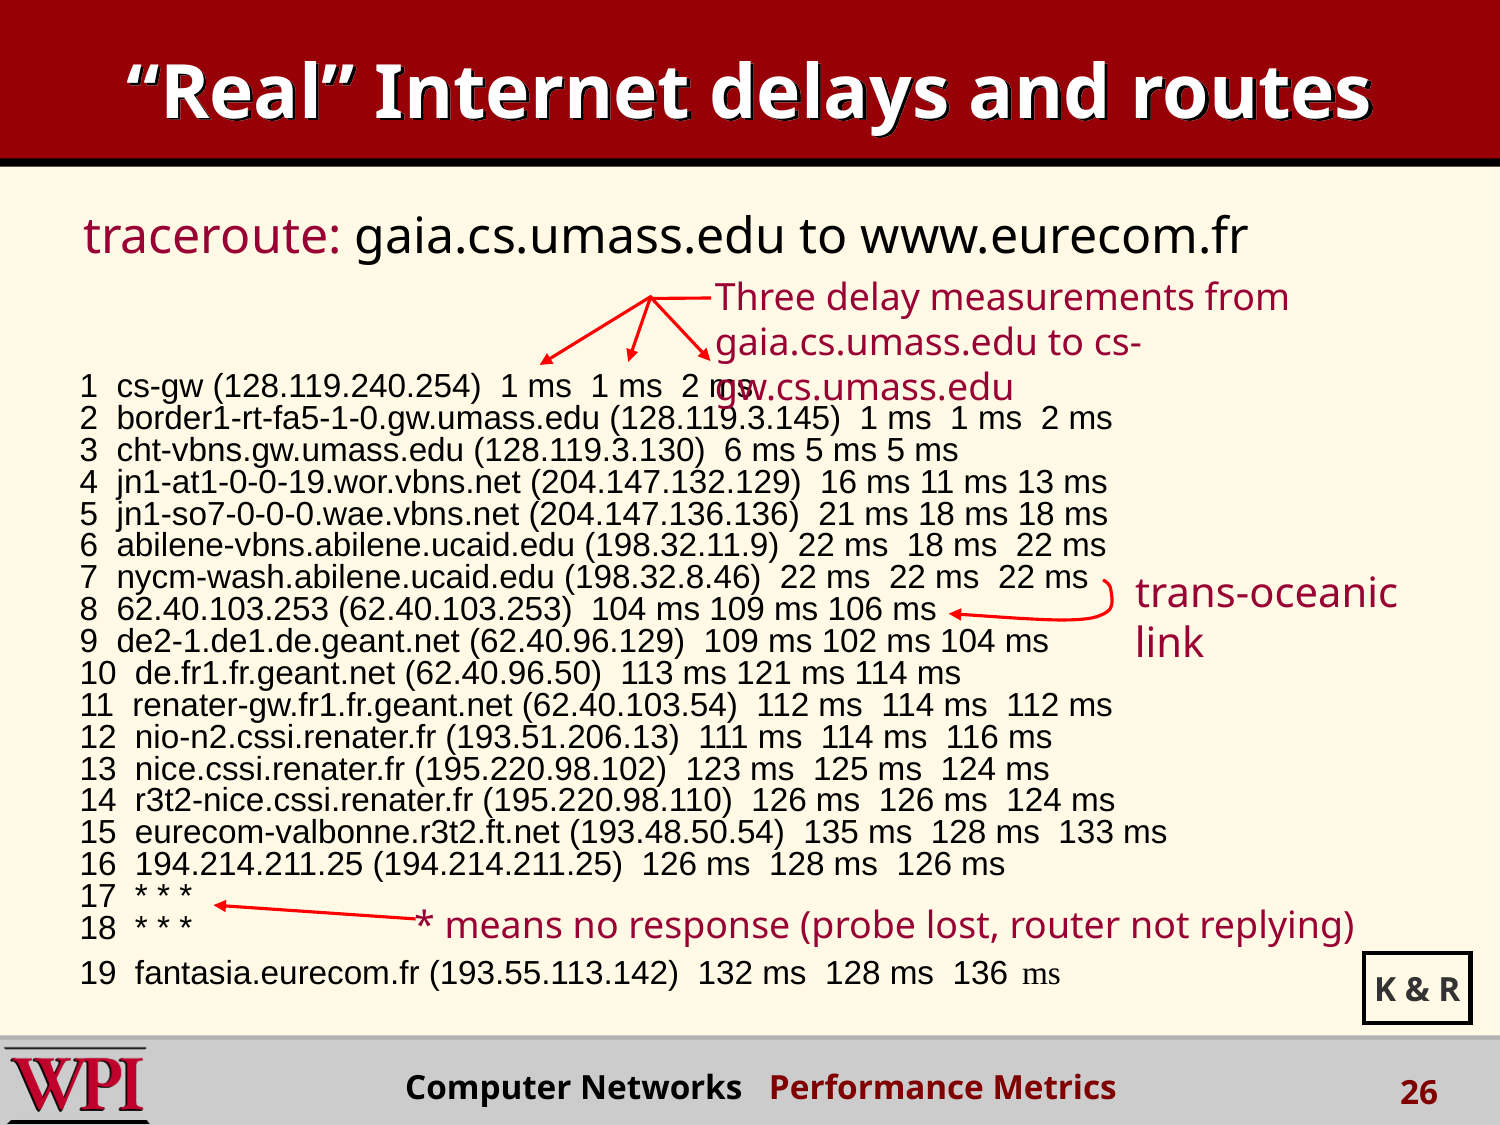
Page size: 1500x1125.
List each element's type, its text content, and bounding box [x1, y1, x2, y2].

text_box traceroute: gaia.cs.umass.edu to www.eurecom.fr [68, 196, 1413, 271]
text_box Three delay measurements from gaia.cs.umass.edu to cs-gw.cs.umass.edu [700, 266, 1450, 416]
text_box 1 cs-gw (128.119.240.254) 1 ms 1 ms 2 ms 2 border1-rt-fa5-1-0.gw.umass.edu (128.119.3.145) 1 ms 1 ms 2 ms 3 cht-vbns.gw.umass.edu (128.119.3.130) 6 ms 5 ms 5 ms 4 jn1-at1-0-0-19.wor.vbns.net (204.147.132.129) 16 ms 11 ms 13 ms 5 jn1-so7-0-0-0.wae.vbns.net (204.147.136.136) 21 ms 18 ms 18 ms 6 abilene-vbns.abilene.ucaid.edu (198.32.11.9) 22 ms 18 ms 22 ms 7 nycm-wash.abilene.ucaid.edu (198.32.8.46) 22 ms 22 ms 22 ms 8 62.40.103.253 (62.40.103.253) 104 ms 109 ms 106 ms 9 de2-1.de1.de.geant.net (62.40.96.129) 109 ms 102 ms 104 ms 10 de.fr1.fr.geant.net (62.40.96.50) 113 ms 121 ms 114 ms 11 renater-gw.fr1.fr.geant.net (62.40.103.54) 112 ms 114 ms 112 ms 12 nio-n2.cssi.renater.fr (193.51.206.13) 111 ms 114 ms 116 ms 13 nice.cssi.renater.fr (195.220.98.102) 123 ms 125 ms 124 ms 14 r3t2-nice.cssi.renater.fr (195.220.98.110) 126 ms 126 ms 124 ms 15 eurecom-valbonne.r3t2.ft.net (193.48.50.54) 135 ms 128 ms 133 ms 16 194.214.211.25 (194.214.211.25) 126 ms 128 ms 126 ms 17 * * * 18 * * * 19 fantasia.eurecom.fr (193.55.113.142) 132 ms 128 ms 136 ms [64, 364, 1415, 1002]
text_box K & R [1364, 952, 1471, 1024]
slide_number 26 [1344, 1063, 1495, 1102]
text_box [213, 899, 369, 916]
picture [0, 167, 1500, 1035]
text_box * means no response (probe lost, router not replying) [369, 893, 1401, 954]
text_box [539, 297, 650, 365]
text_box trans-oceanic link [1120, 558, 1414, 673]
footer Computer Networks Performance Metrics [210, 1058, 1304, 1107]
text_box [626, 299, 651, 362]
picture [0, 1040, 1500, 1125]
title “Real” Internet delays and routes [29, 18, 1471, 150]
text_box [652, 299, 711, 362]
picture [0, 0, 1500, 158]
text_box [948, 579, 1113, 621]
